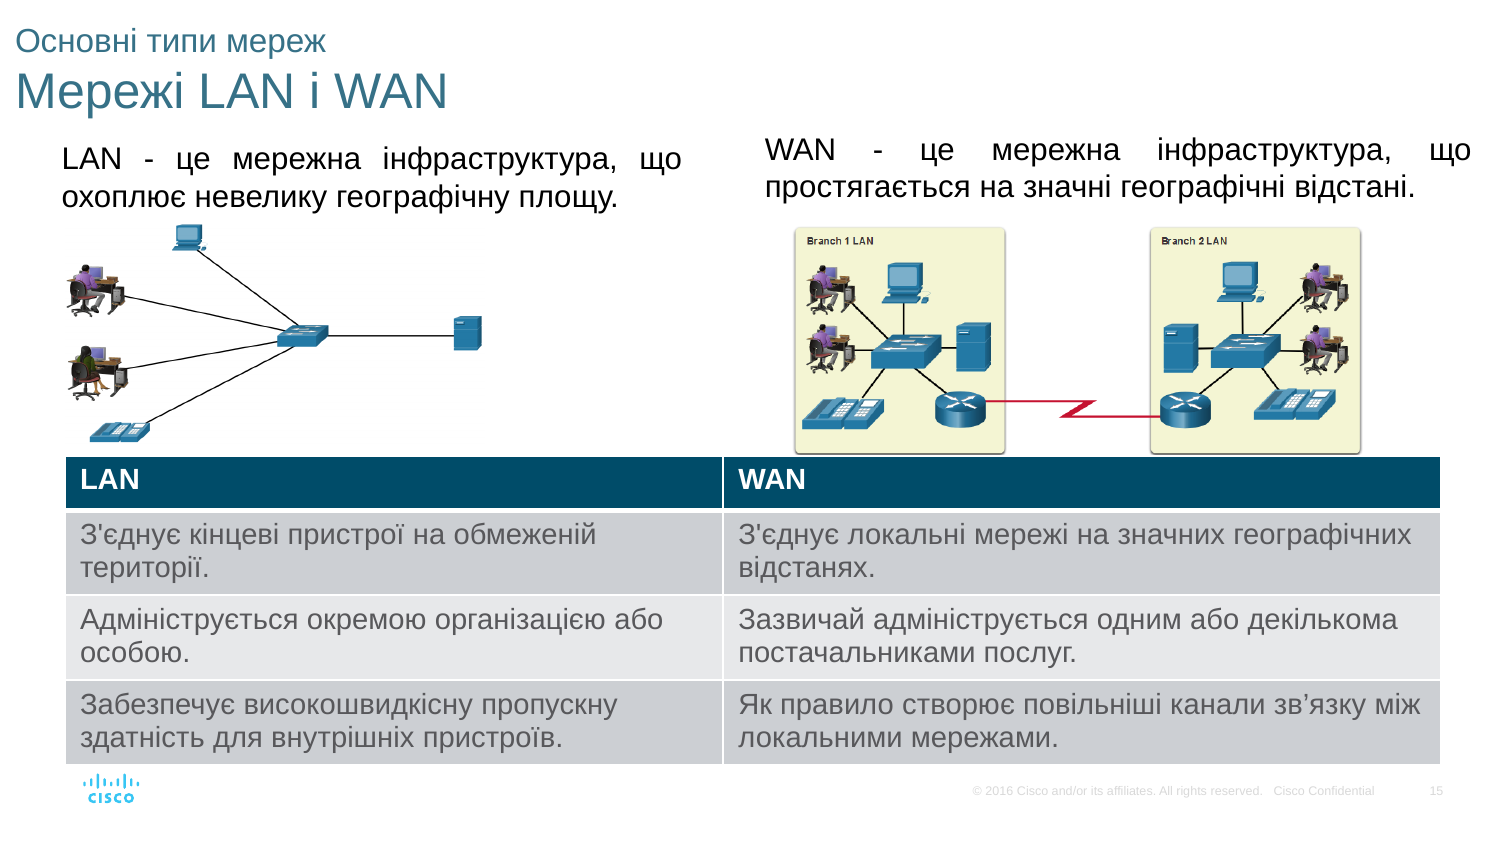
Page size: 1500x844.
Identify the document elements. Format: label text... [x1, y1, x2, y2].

list LAN - це мережна інфраструктура, що охоплює невелику географічну площу. [46, 130, 713, 223]
table_cell Зазвичай адмініструється одним або декількома постачальниками послуг. [724, 596, 1440, 679]
picture [64, 222, 485, 444]
table_cell З'єднує локальні мережі на значних географічних відстанях. [724, 513, 1440, 594]
table_header LAN [66, 457, 722, 508]
title Основні типи мереж Мережі LAN і WAN [0, 6, 1500, 131]
table_cell Адмініструється окремою організацією або особою. [66, 596, 722, 679]
table_cell Забезпечує високошвидкісну пропускну здатність для внутрішніх пристроїв. [66, 681, 722, 764]
picture [790, 223, 1365, 456]
table_cell З'єднує кінцеві пристрої на обмеженій території. [66, 513, 722, 594]
text_box WAN - це мережна інфраструктура, що простягається на значні географічні відстані. [750, 121, 1488, 212]
table_cell Як правило створює повільніші канали зв’язку між локальними мережами. [724, 681, 1440, 764]
table_header WAN [724, 457, 1440, 508]
